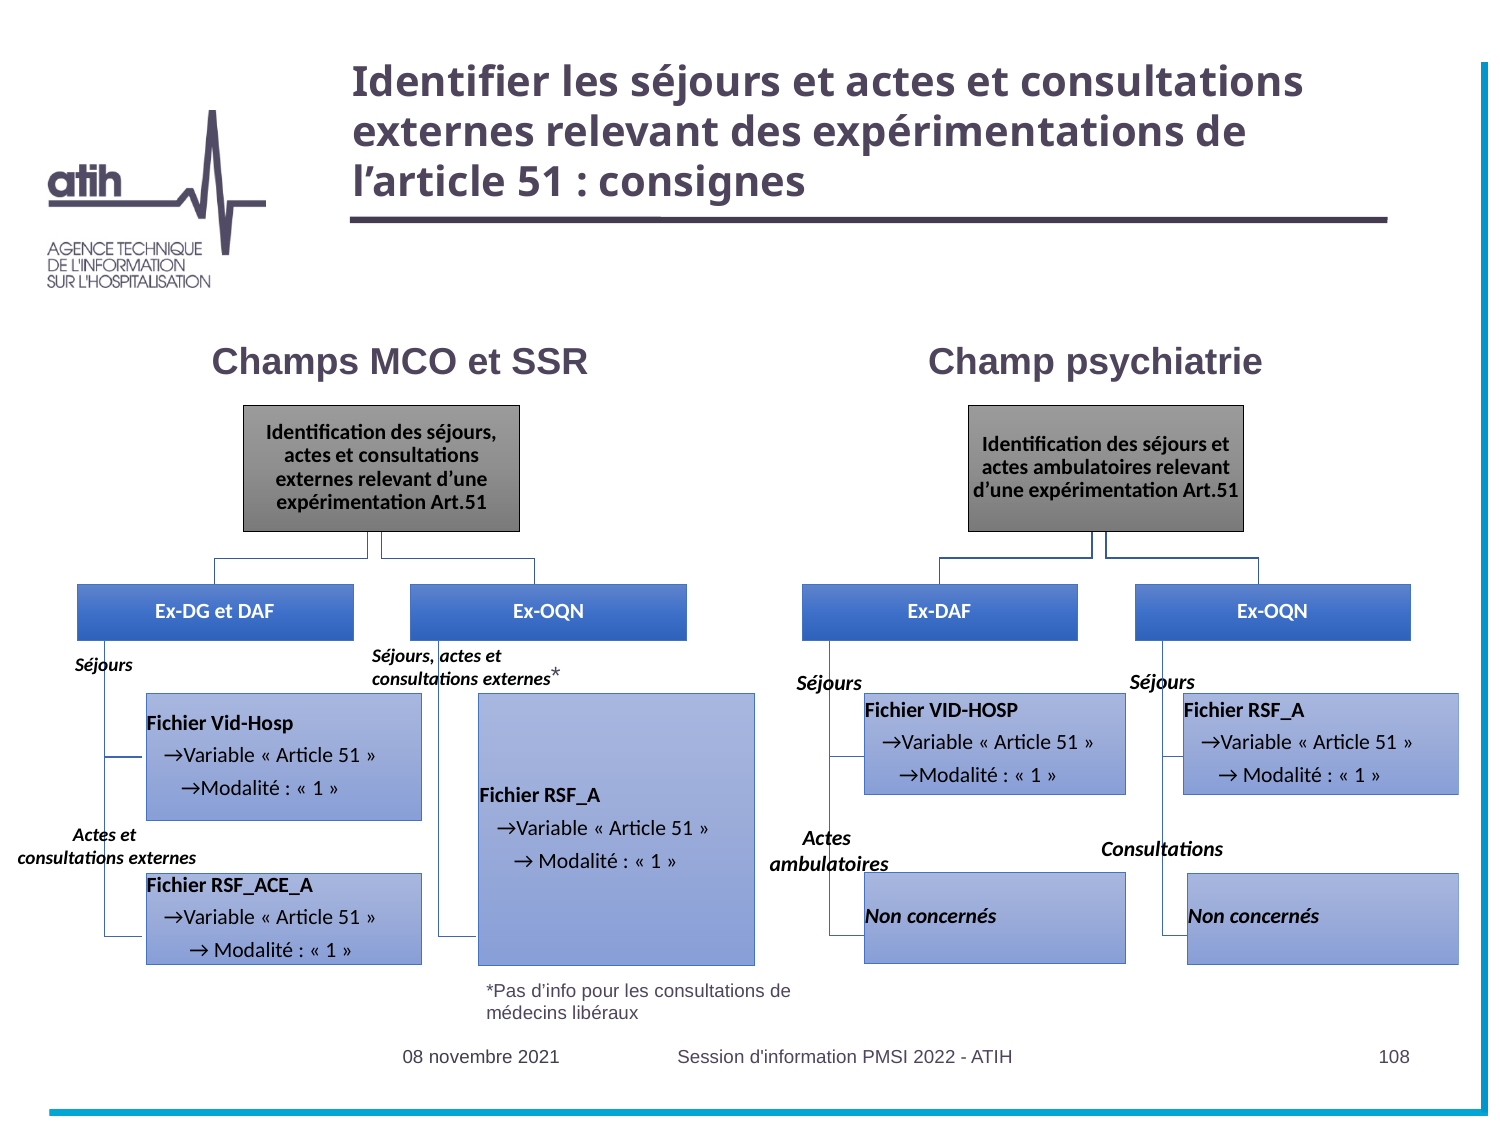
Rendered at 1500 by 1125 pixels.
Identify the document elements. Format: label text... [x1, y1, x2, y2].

slide_number 108 [1149, 1037, 1425, 1104]
picture [47, 110, 266, 288]
footer Session d'information PMSI 2022 - ATIH [662, 1037, 1138, 1113]
text_box *Pas d’info pour les consultations de médecins libéraux [471, 973, 809, 1031]
text_box Champ psychiatrie [913, 329, 1279, 390]
title Identifier les séjours et actes et consultations externes relevant des expérimentations de l’article 51 : consignes [337, 50, 1338, 213]
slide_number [387, 1037, 638, 1113]
text_box Champs MCO et SSR [196, 329, 604, 390]
picture [5, 404, 1459, 977]
